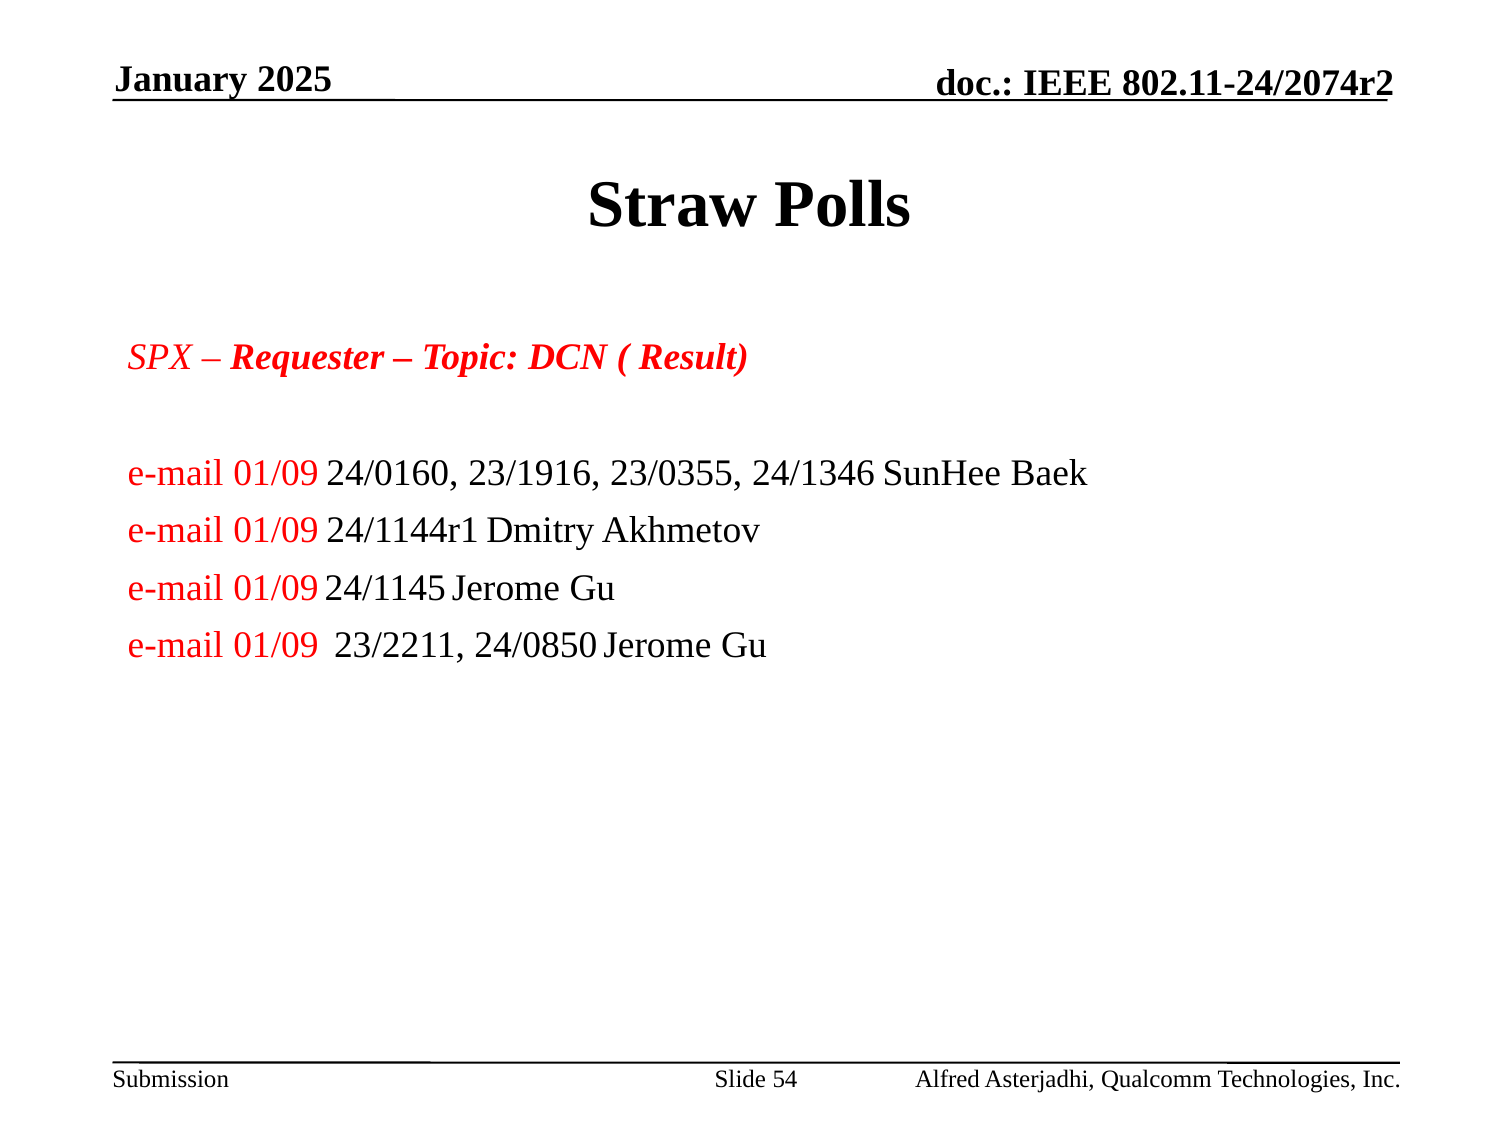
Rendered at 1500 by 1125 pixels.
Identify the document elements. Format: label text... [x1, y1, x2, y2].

slide_number Slide 54 [712, 1061, 800, 1123]
title Straw Polls [112, 112, 1388, 288]
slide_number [114, 54, 423, 100]
footer Alfred Asterjadhi, Qualcomm Technologies, Inc. [878, 1061, 1402, 1093]
list SPX – Requester – Topic: DCN ( Result) e-mail 01/09 24/0160, 23/1916, 23/0355, 24/1346 SunHee Baek e-mail 01/09 24/1144r1 Dmitry Akhmetov e-mail 01/09 24/1145 Jerome Gu e-mail 01/09 23/2211, 24/0850 Jerome Gu [112, 324, 1388, 1000]
